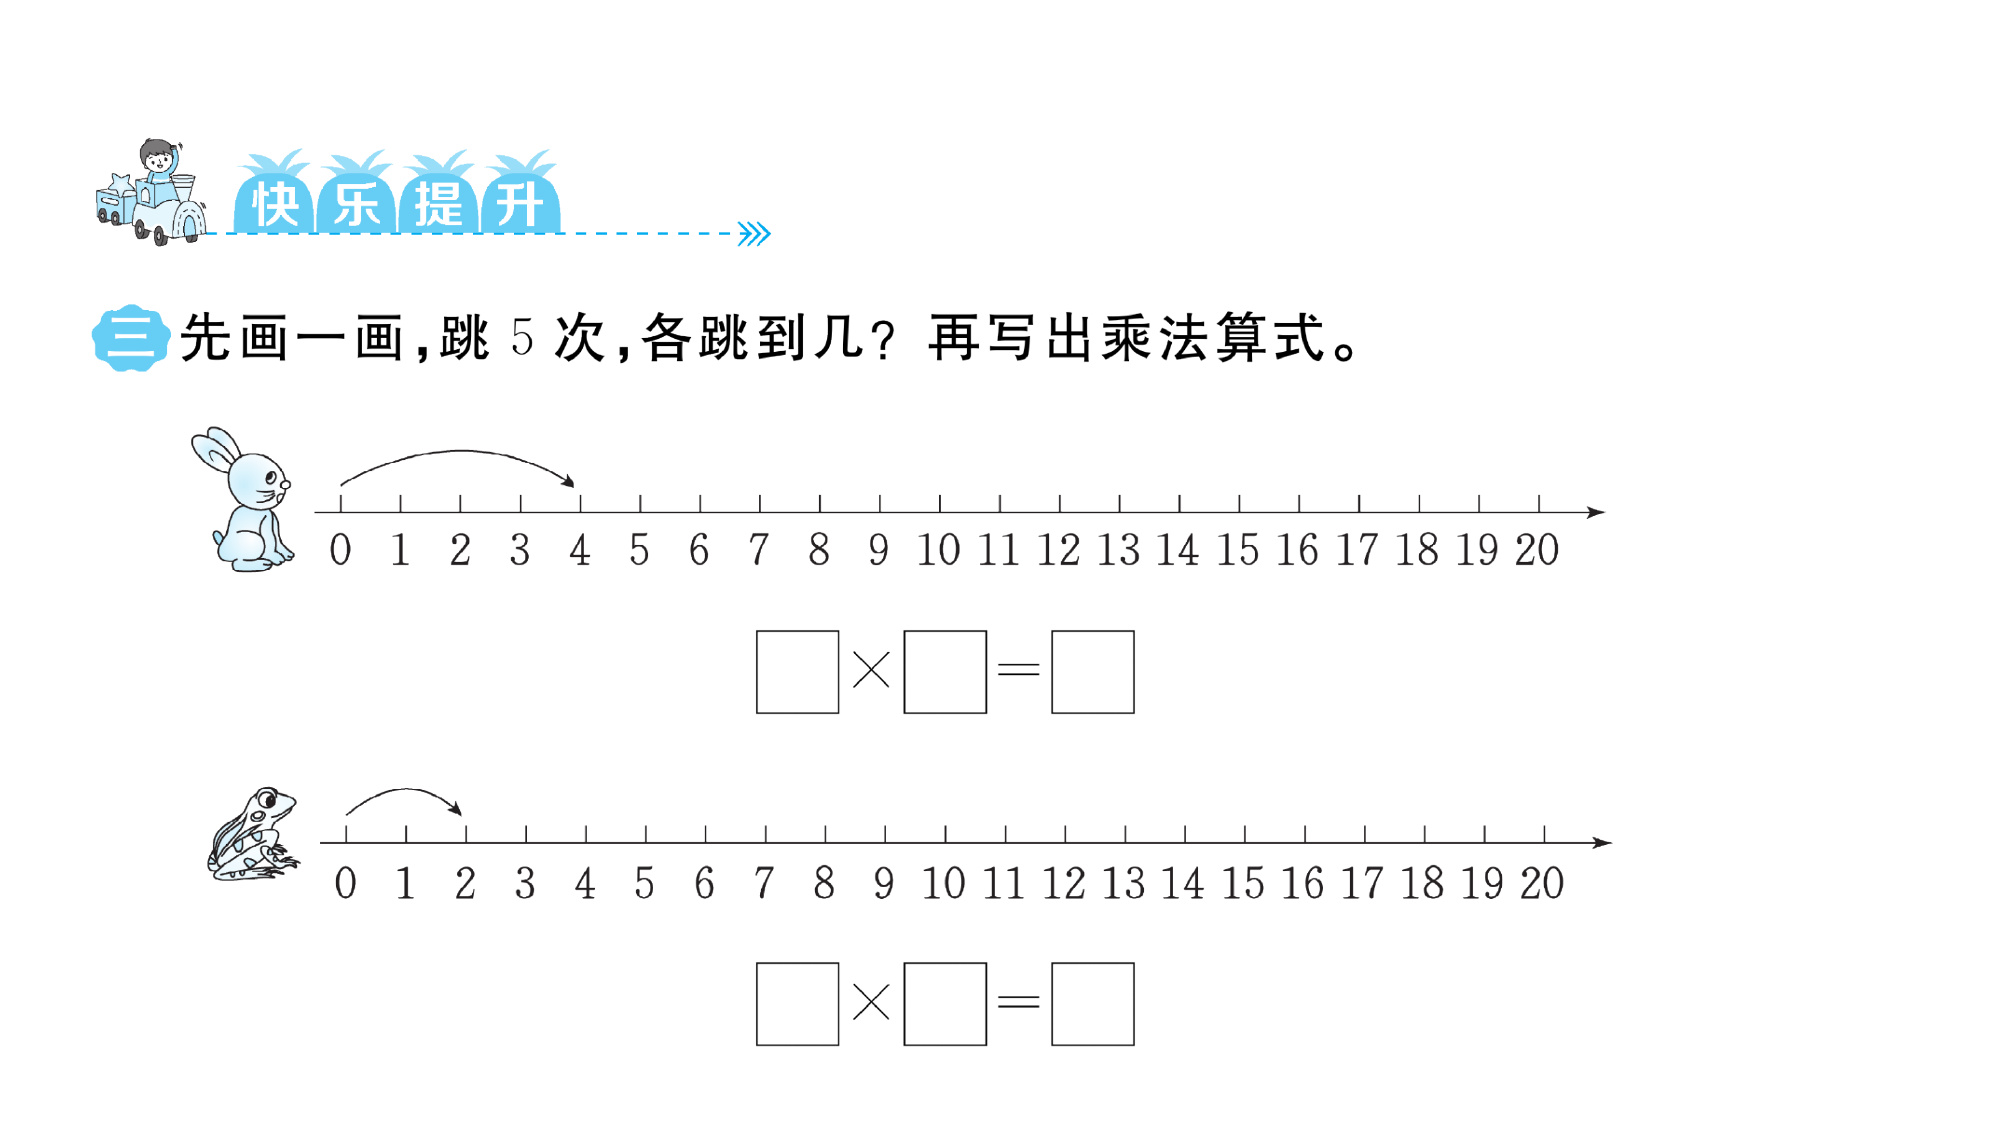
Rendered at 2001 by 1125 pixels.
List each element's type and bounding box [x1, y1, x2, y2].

picture [88, 118, 1953, 1063]
